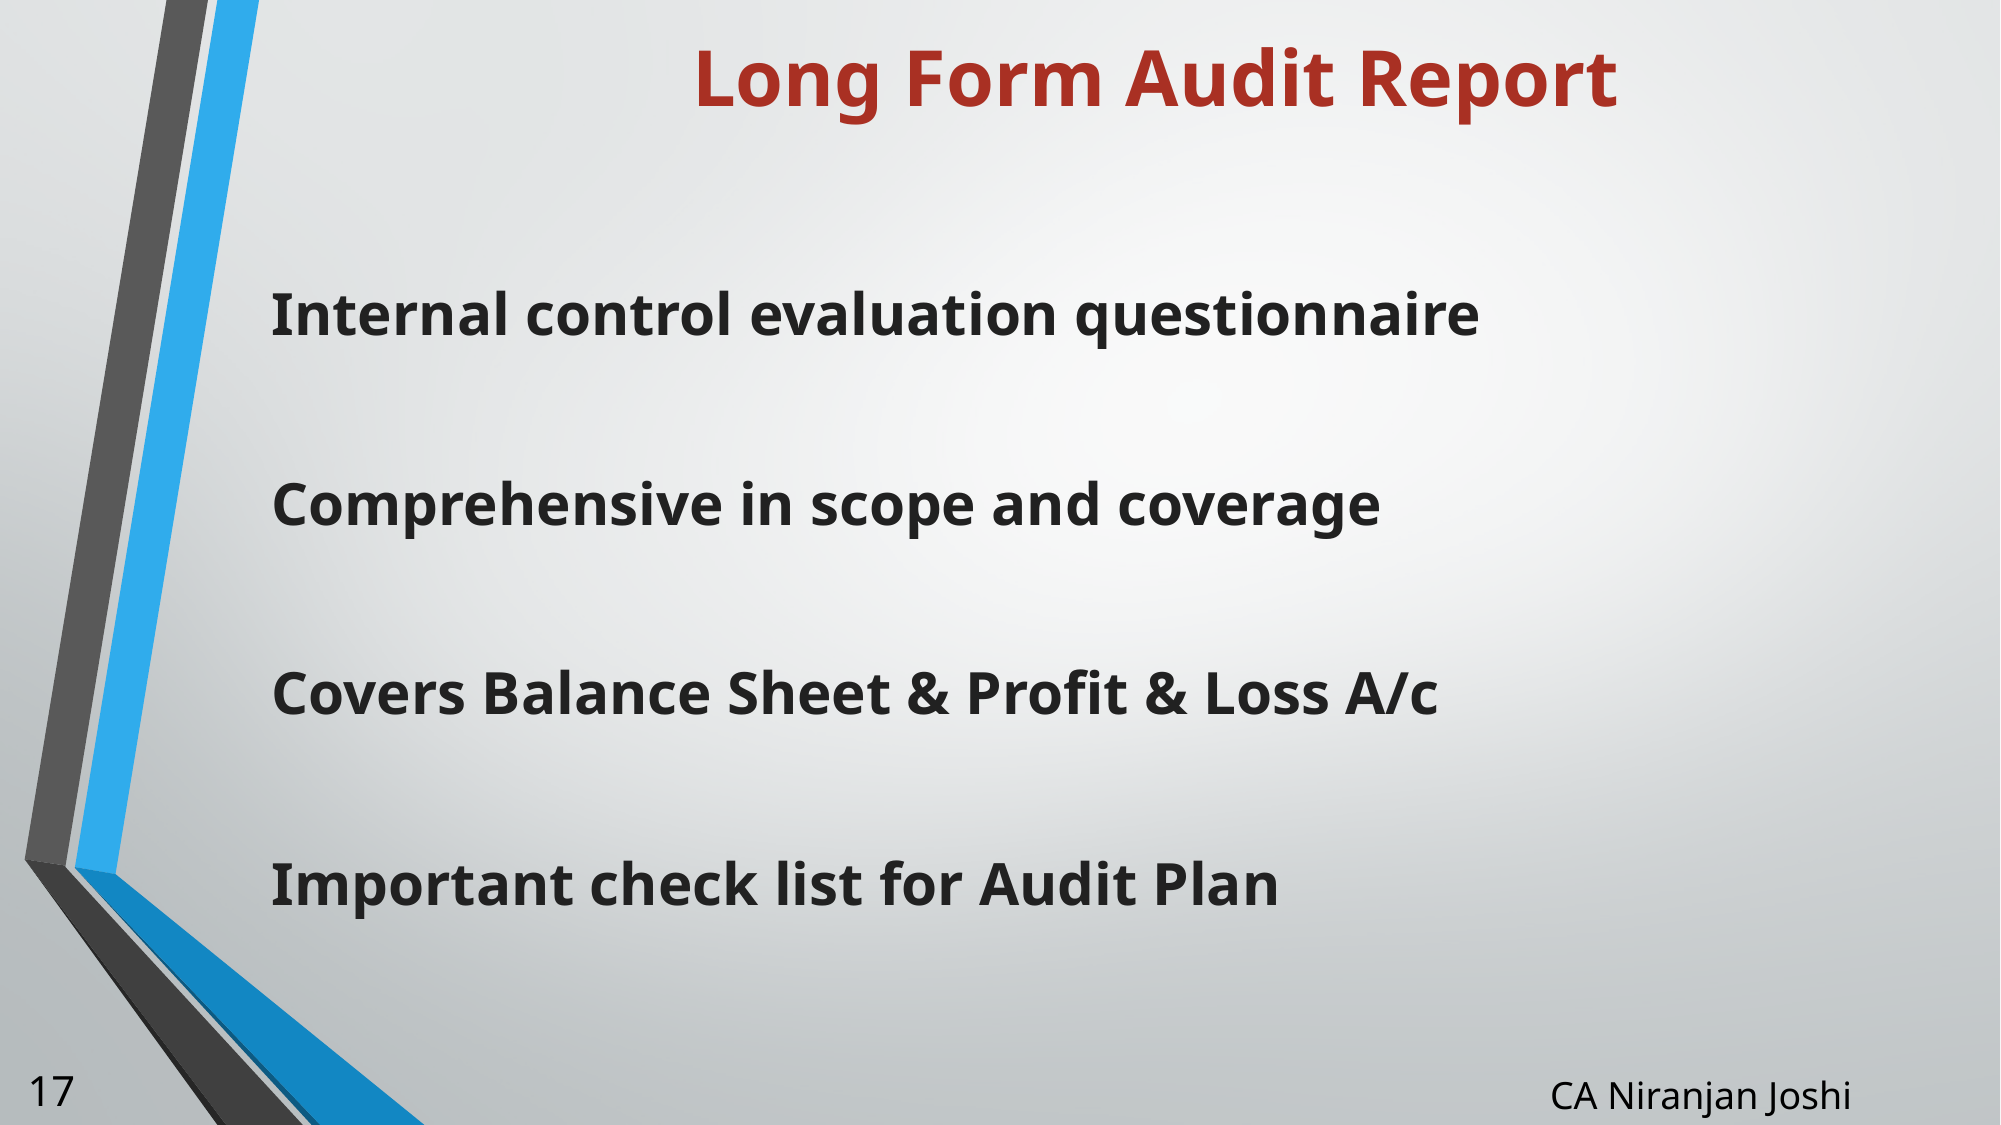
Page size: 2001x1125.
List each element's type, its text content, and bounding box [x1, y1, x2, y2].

list Internal control evaluation questionnaire Comprehensive in scope and coverage Covers Balance Sheet & Profit & Loss A/c Important check list for Audit Plan [256, 129, 1888, 970]
title Long Form Audit Report [425, 21, 1888, 129]
text_box CA Niranjan Joshi [1438, 1064, 1964, 1125]
text_box 17 [0, 1063, 91, 1124]
